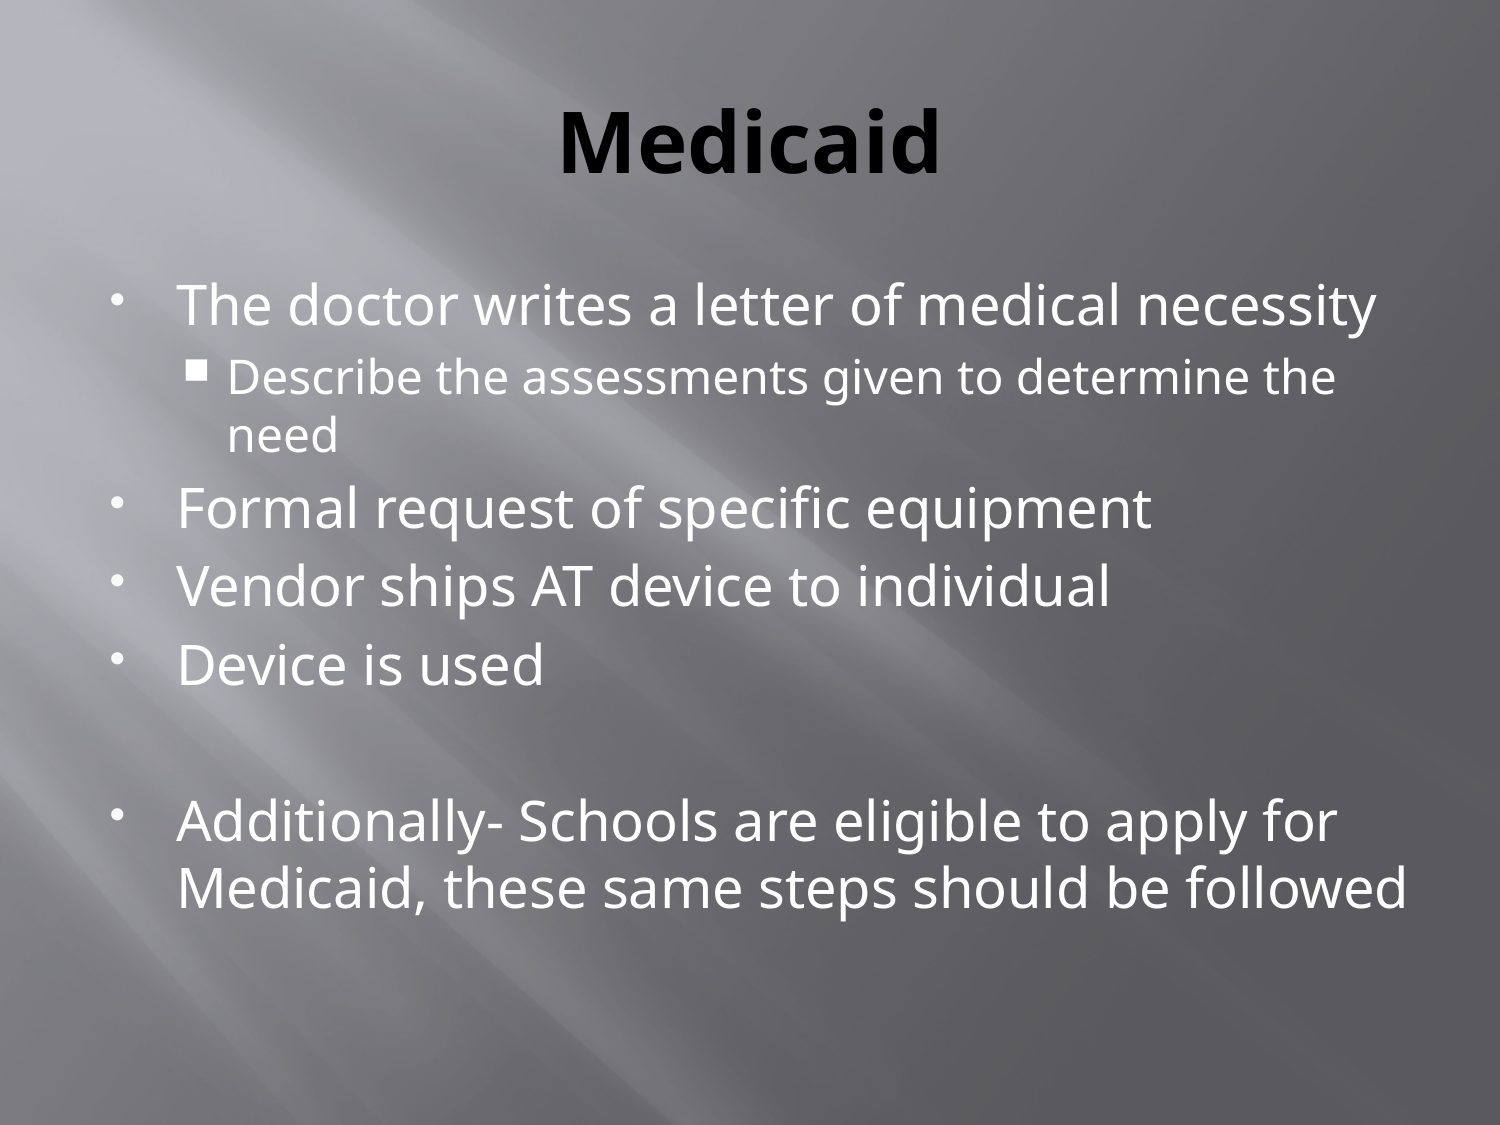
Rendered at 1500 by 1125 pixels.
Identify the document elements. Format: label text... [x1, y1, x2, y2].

list The doctor writes a letter of medical necessity Describe the assessments given to determine the need Formal request of specific equipment Vendor ships AT device to individual Device is used Additionally- Schools are eligible to apply for Medicaid, these same steps should be followed [75, 262, 1425, 1035]
title Medicaid [75, 45, 1425, 233]
